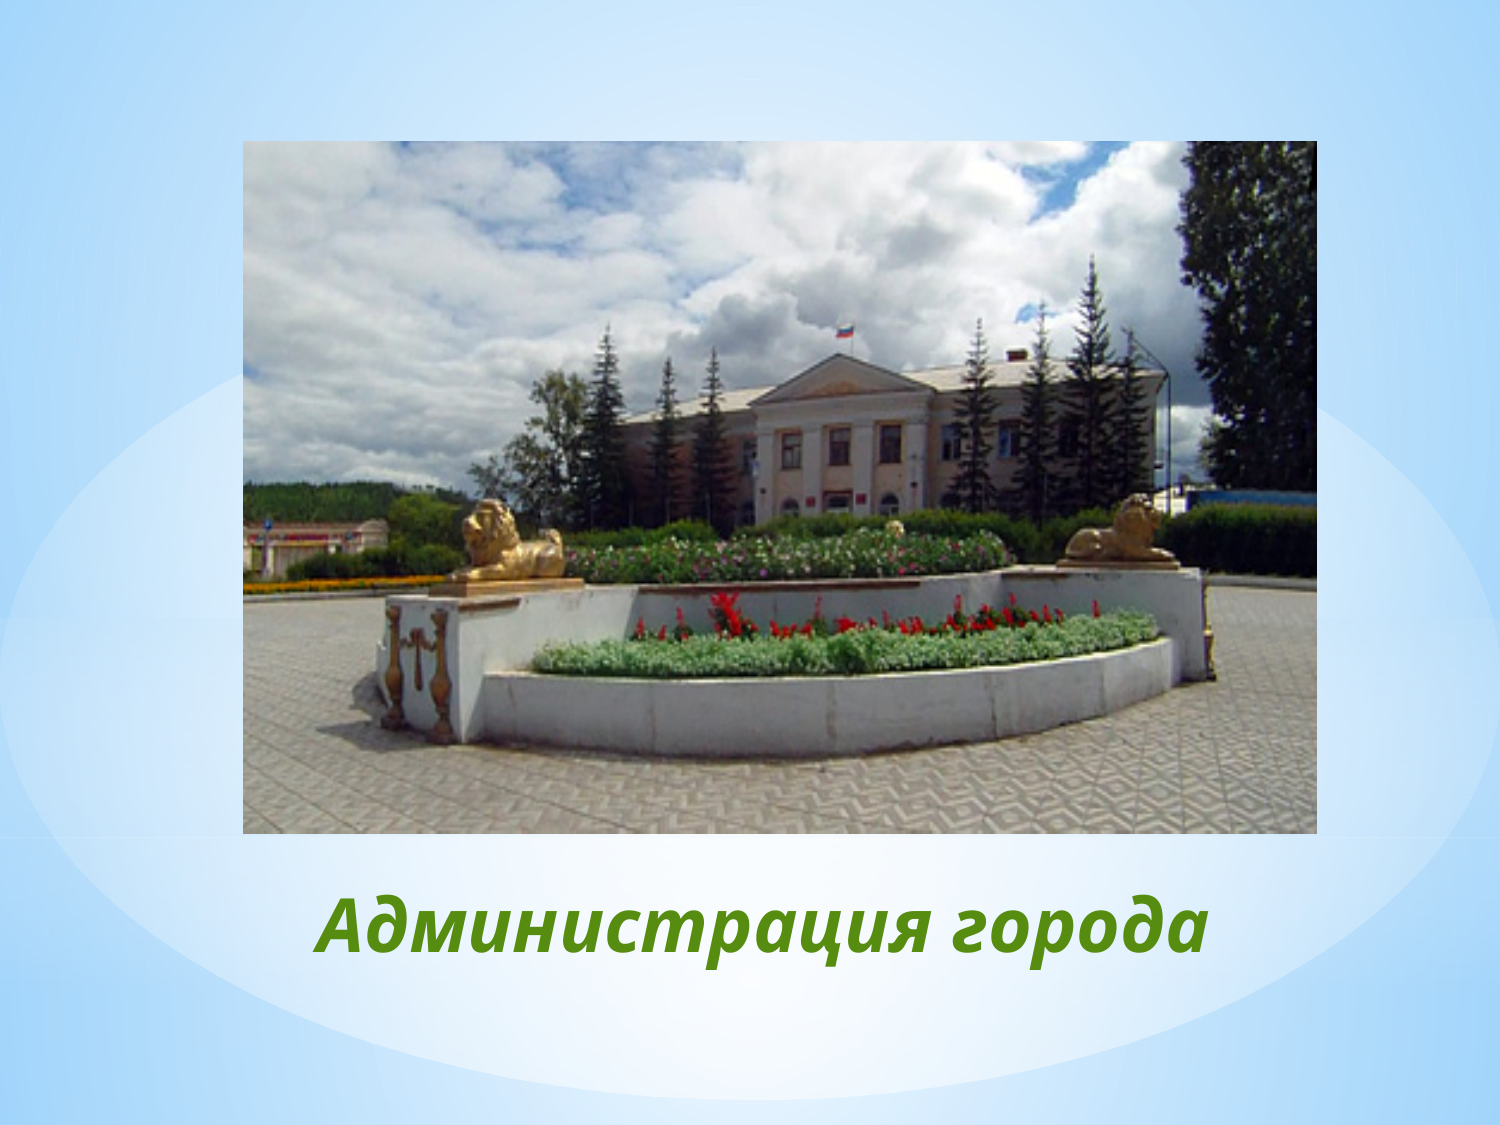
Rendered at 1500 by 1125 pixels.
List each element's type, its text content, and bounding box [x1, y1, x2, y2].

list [243, 141, 1318, 835]
title Администрация города [230, 869, 1299, 1057]
